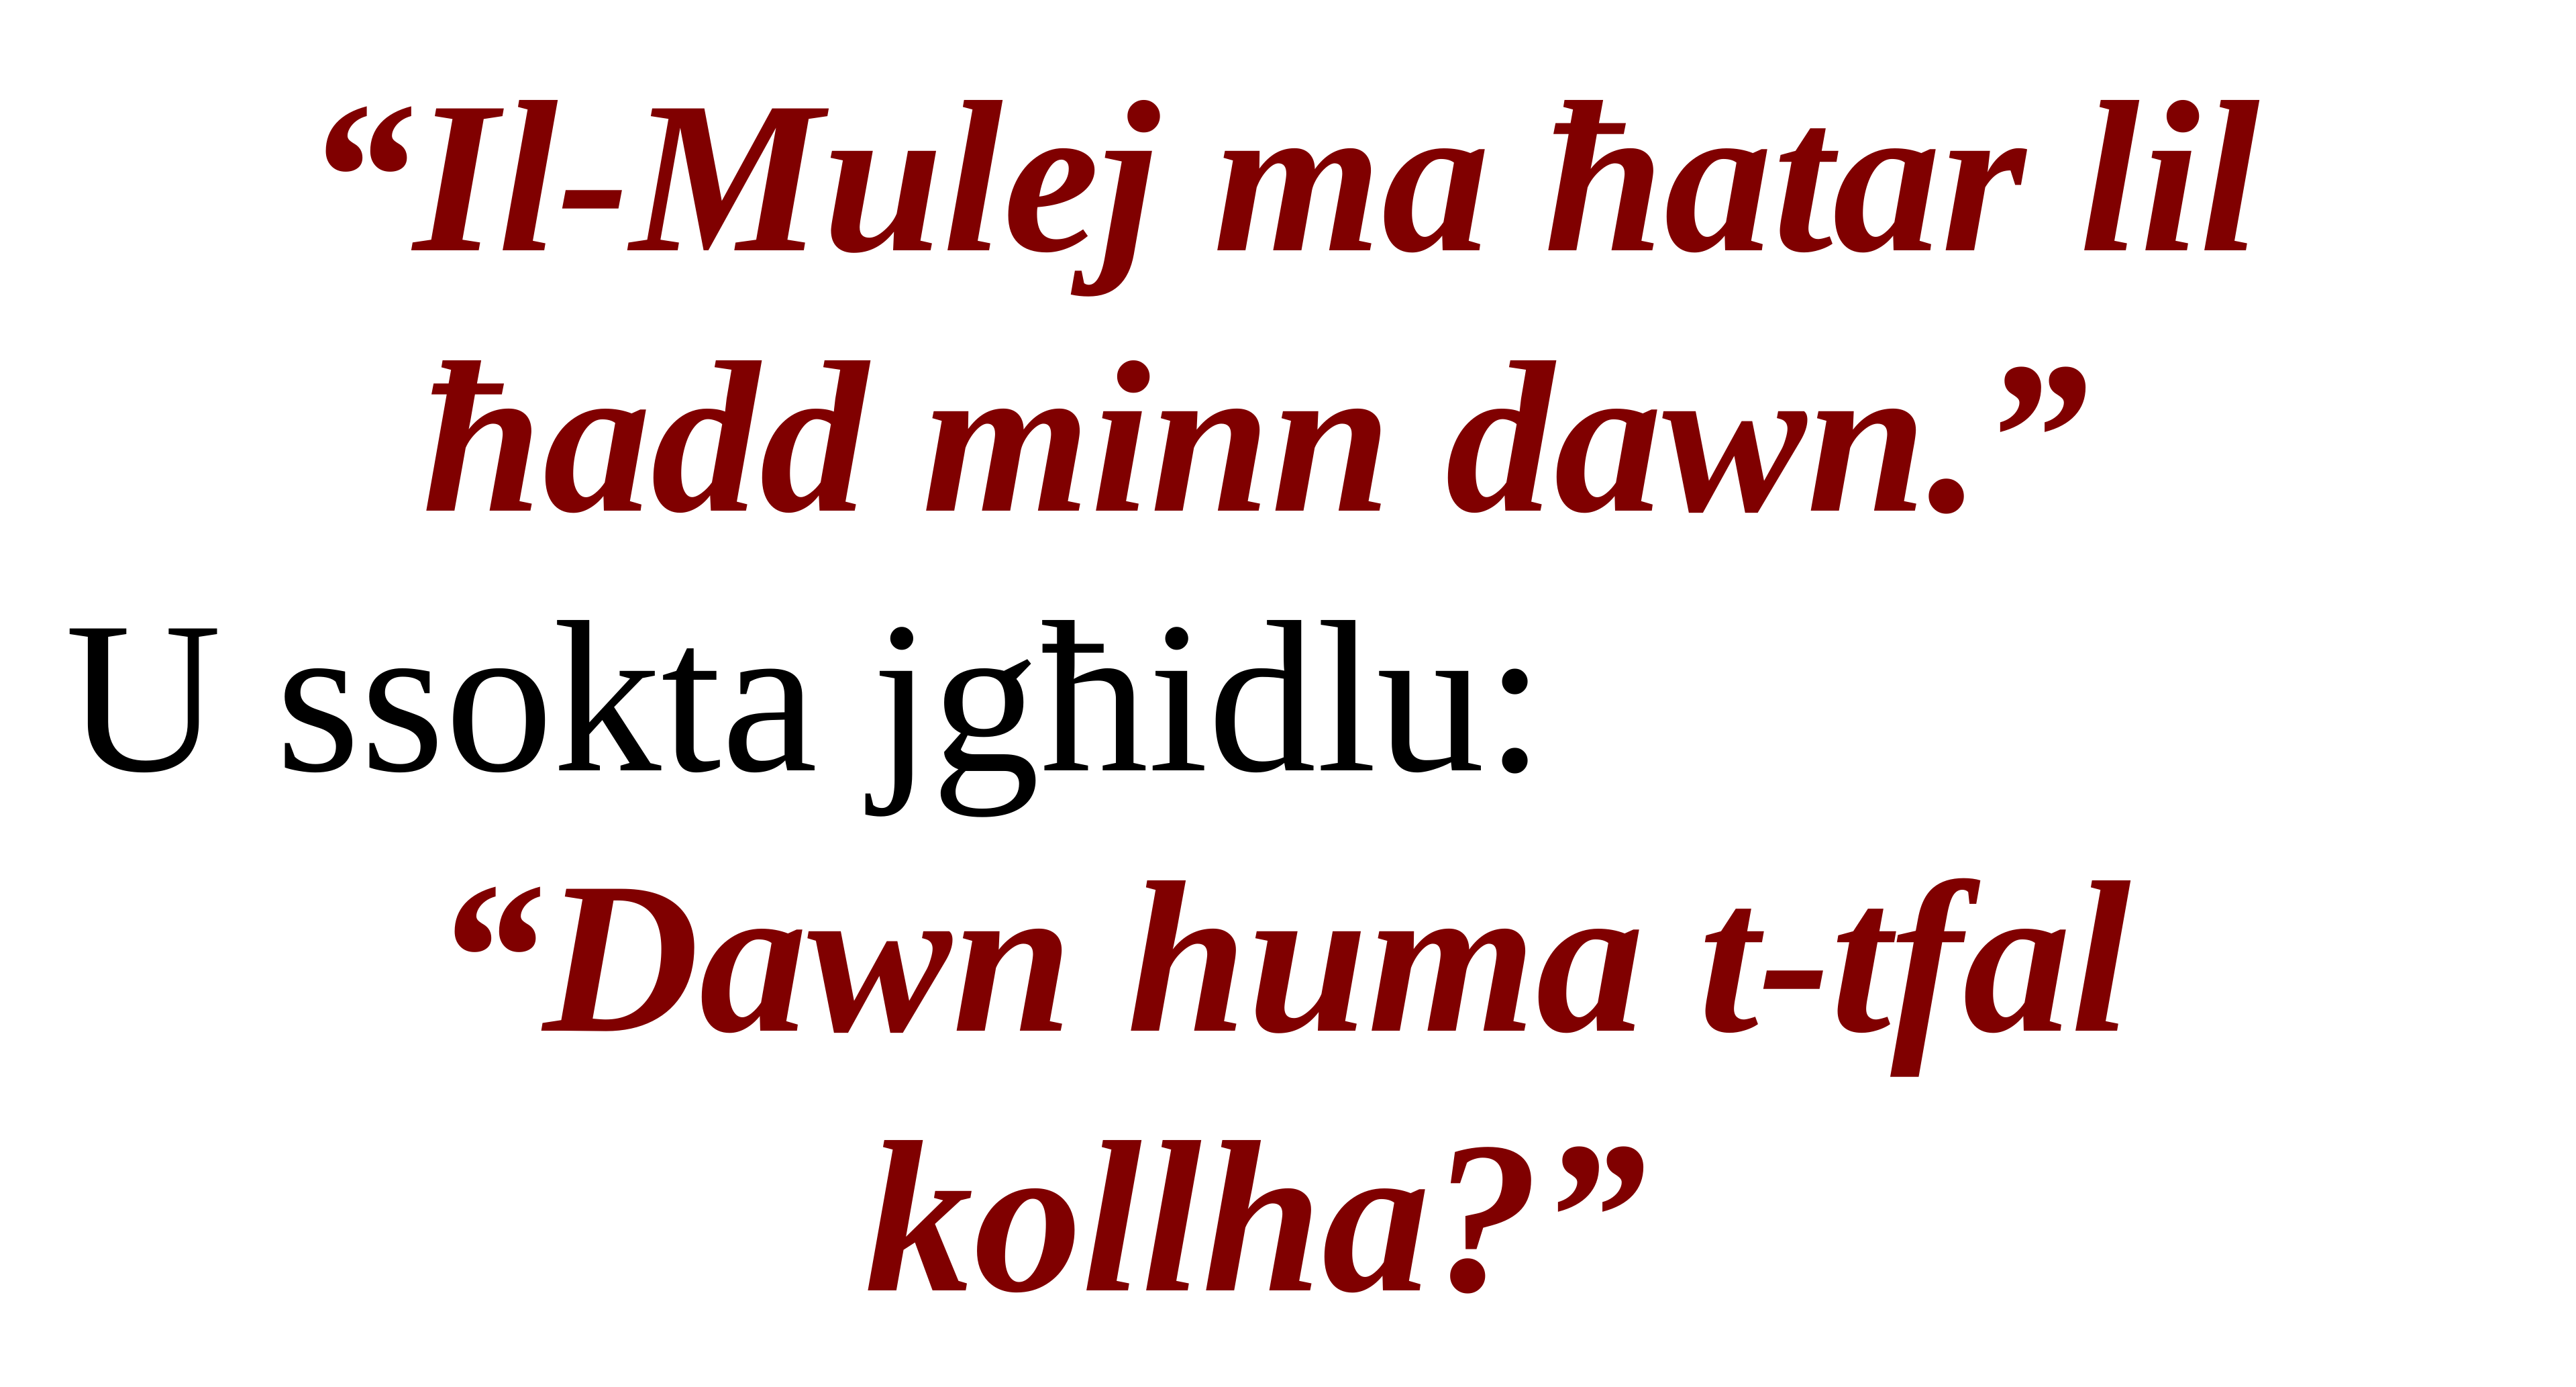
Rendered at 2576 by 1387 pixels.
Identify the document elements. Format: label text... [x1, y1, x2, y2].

text_box “Il-Mulej ma ħatar lil ħadd minn dawn.” U ssokta jgħidlu: “Dawn huma t-tfal kollha?” [53, 33, 2516, 1339]
